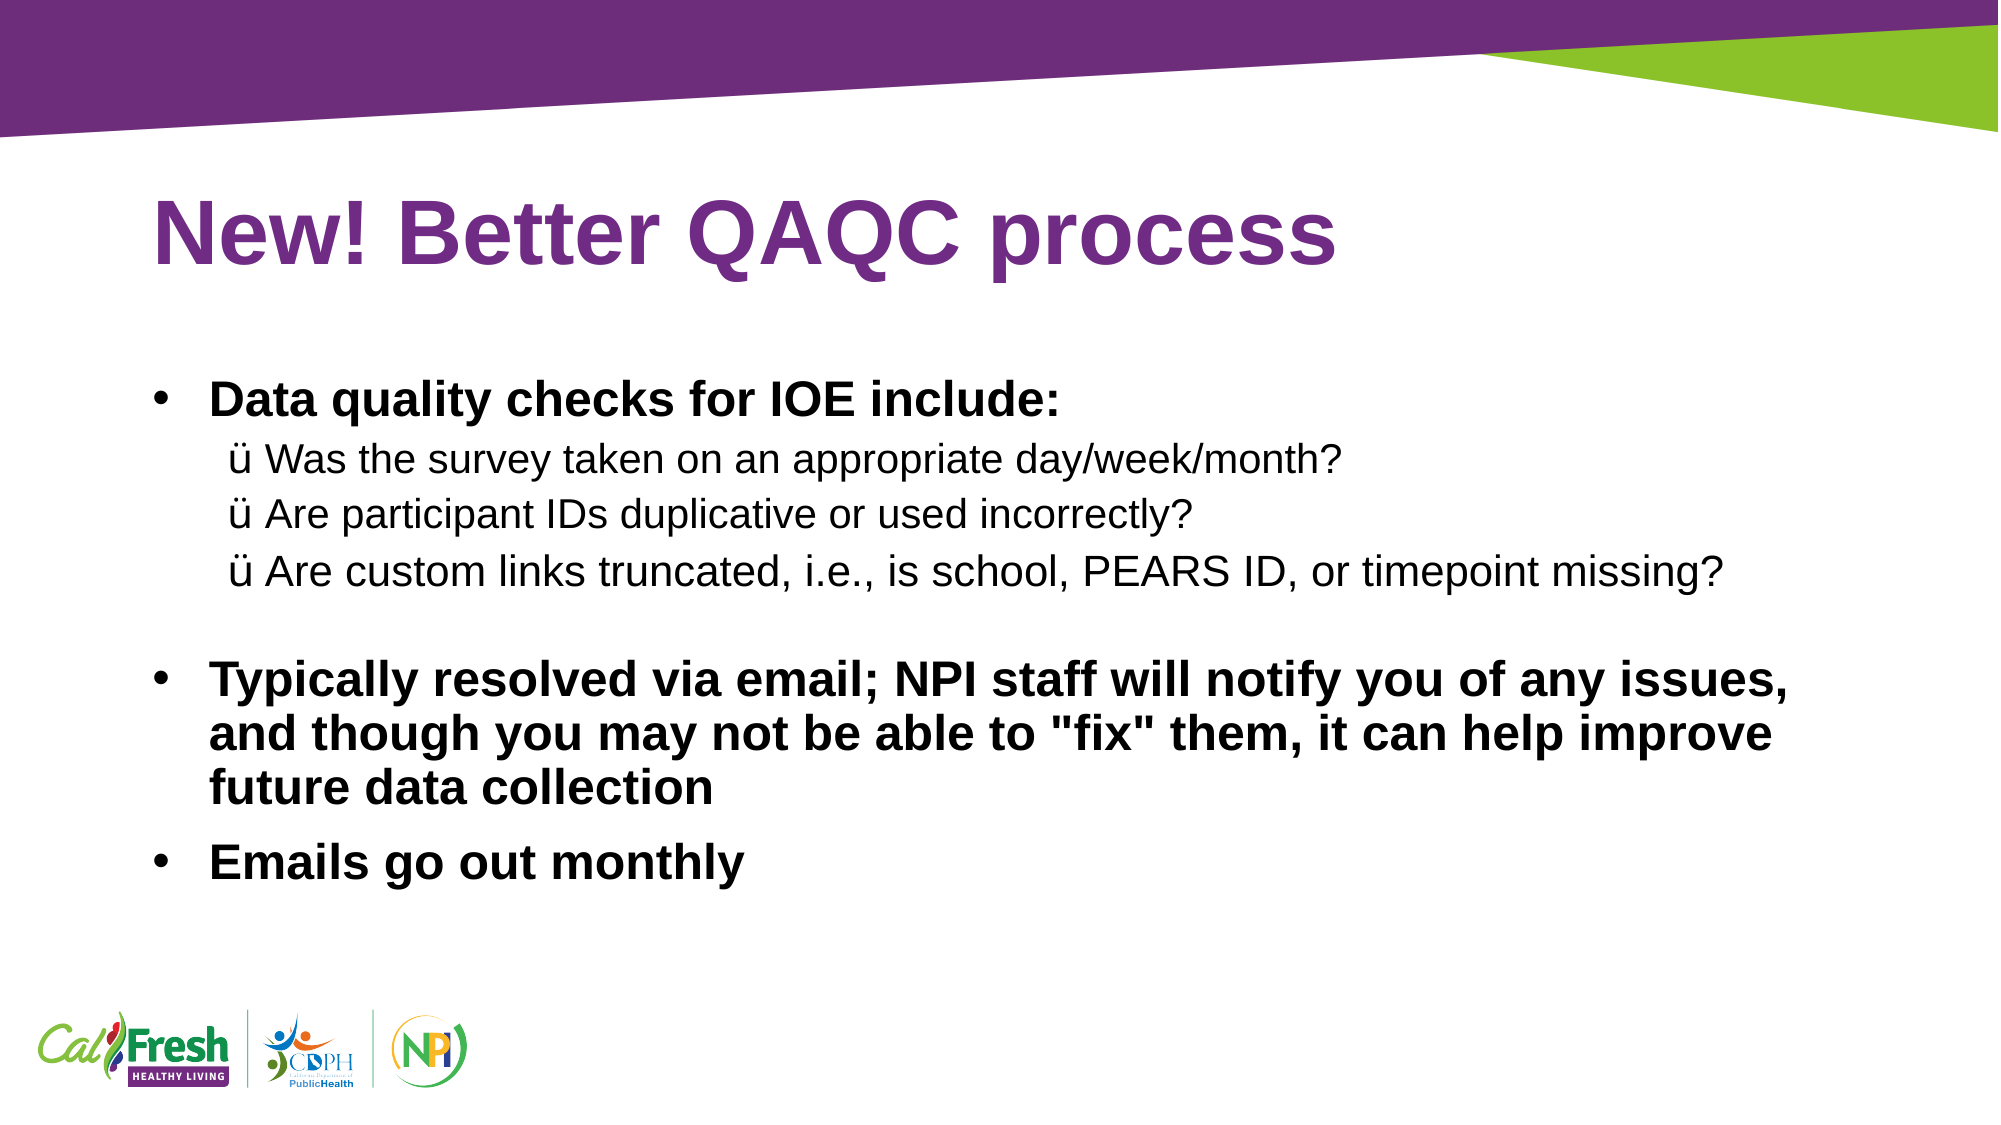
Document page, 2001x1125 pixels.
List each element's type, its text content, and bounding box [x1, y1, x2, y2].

list Data quality checks for IOE include: Was the survey taken on an appropriate day/week/month? Are participant IDs duplicative or used incorrectly? Are custom links truncated, i.e., is school, PEARS ID, or timepoint missing? Typically resolved via email; NPI staff will notify you of any issues, and though you may not be able to "fix" them, it can help improve future data collection Emails go out monthly [137, 365, 1863, 916]
title New! Better QAQC process [137, 125, 1863, 344]
picture [0, 0, 1998, 163]
picture [19, 999, 484, 1109]
